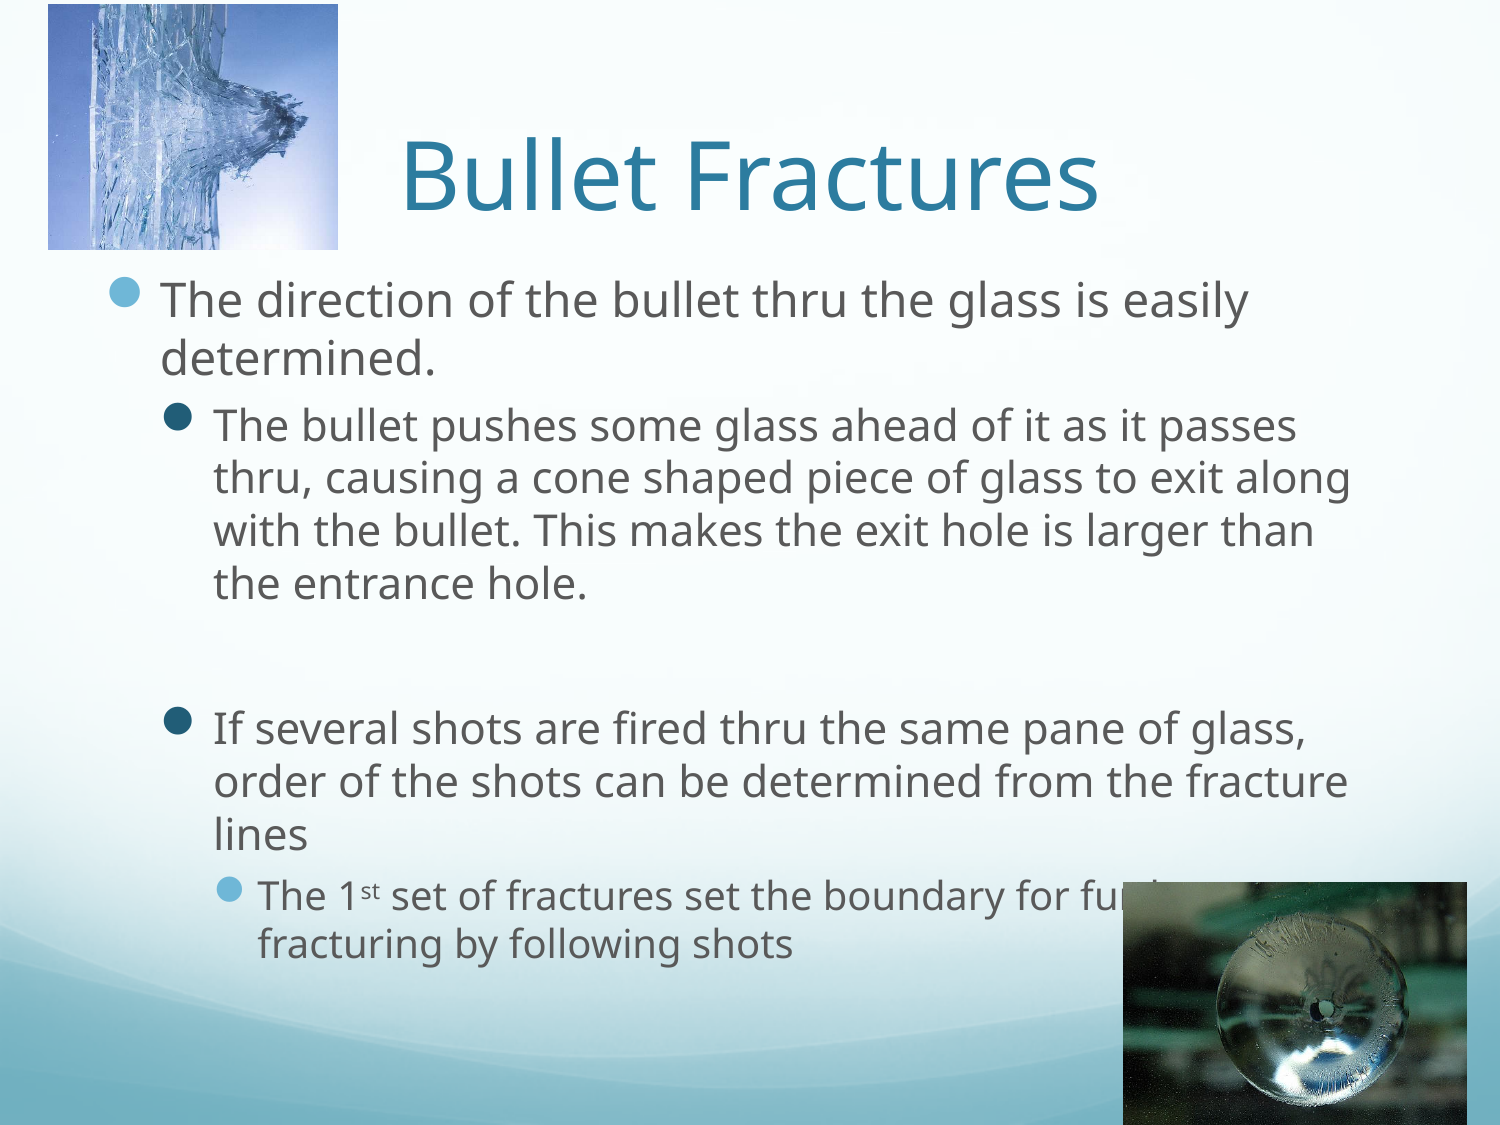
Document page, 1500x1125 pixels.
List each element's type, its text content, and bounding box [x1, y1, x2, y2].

picture [47, 4, 338, 251]
list The direction of the bullet thru the glass is easily determined. The bullet pushes some glass ahead of it as it passes thru, causing a cone shaped piece of glass to exit along with the bullet. This makes the exit hole is larger than the entrance hole. If several shots are fired thru the same pane of glass, order of the shots can be determined from the fracture lines The 1st set of fractures set the boundary for further fracturing by following shots [90, 262, 1410, 975]
picture [1122, 881, 1467, 1125]
title Bullet Fractures [347, 17, 1410, 237]
